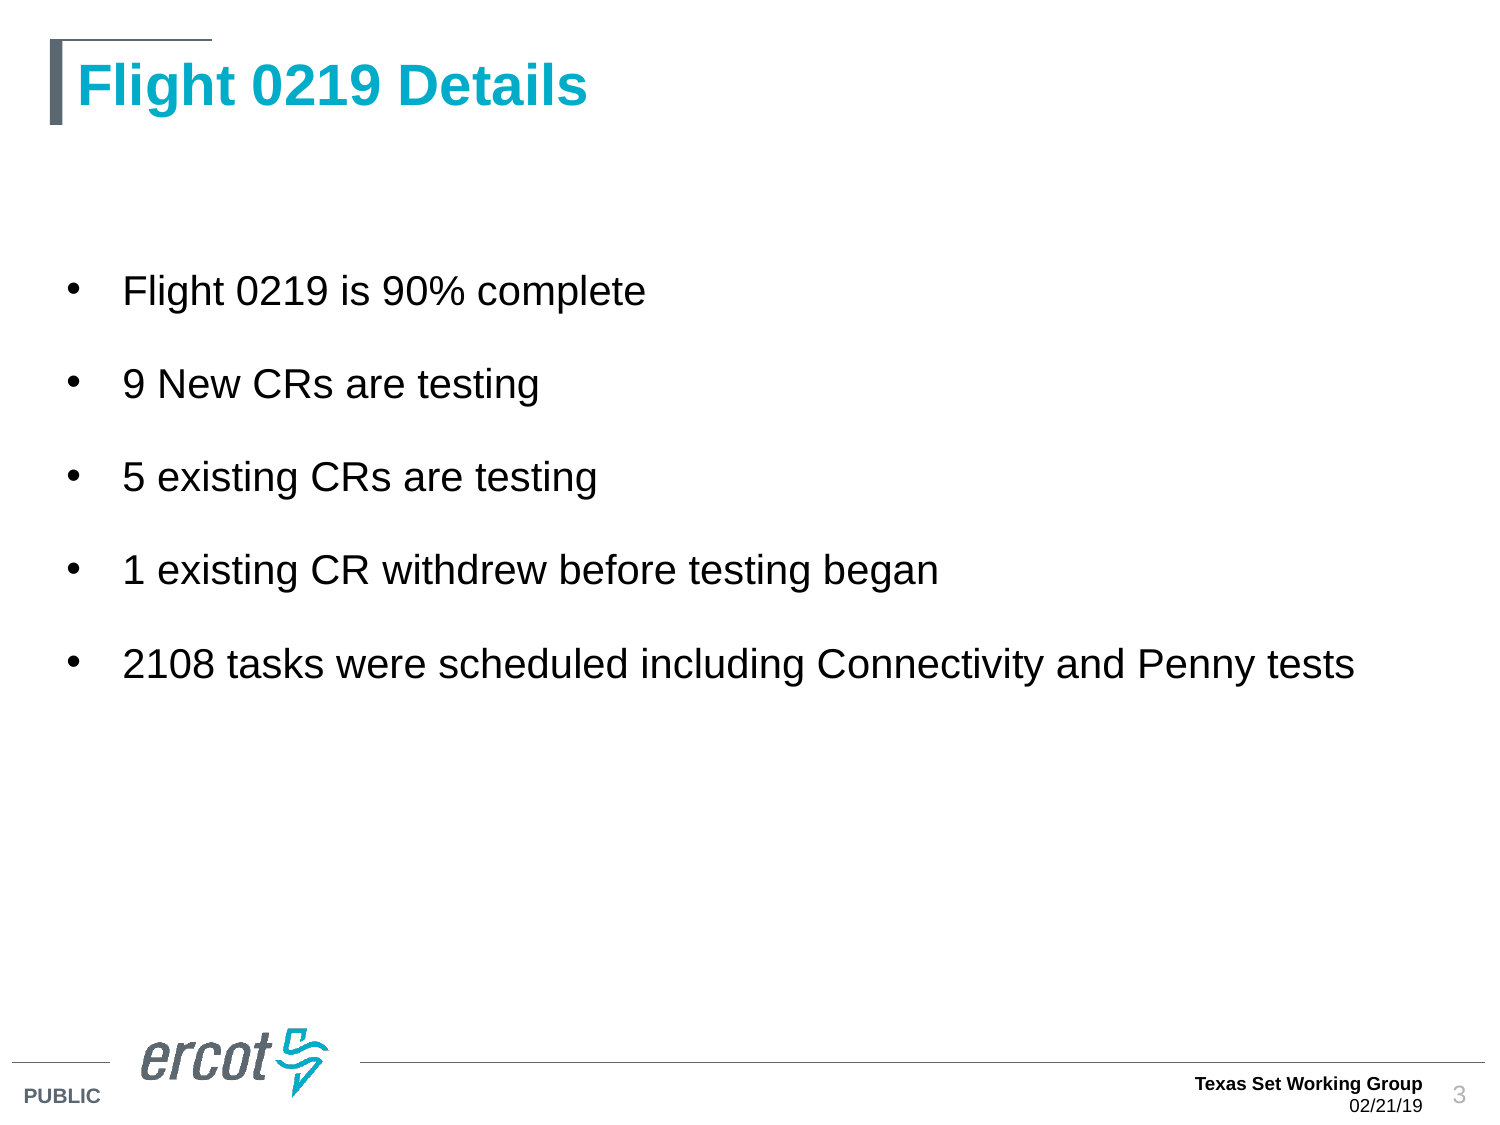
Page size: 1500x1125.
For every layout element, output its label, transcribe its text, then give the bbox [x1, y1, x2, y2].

text_box Texas Set Working Group 02/21/19 [1162, 1064, 1438, 1125]
slide_number 3 [1438, 1076, 1475, 1112]
picture [137, 1024, 332, 1100]
list Flight 0219 is 90% complete 9 New CRs are testing 5 existing CRs are testing 1 existing CR withdrew before testing began 2108 tasks were scheduled including Connectivity and Penny tests [51, 162, 1452, 963]
title Flight 0219 Details [62, 39, 1450, 162]
